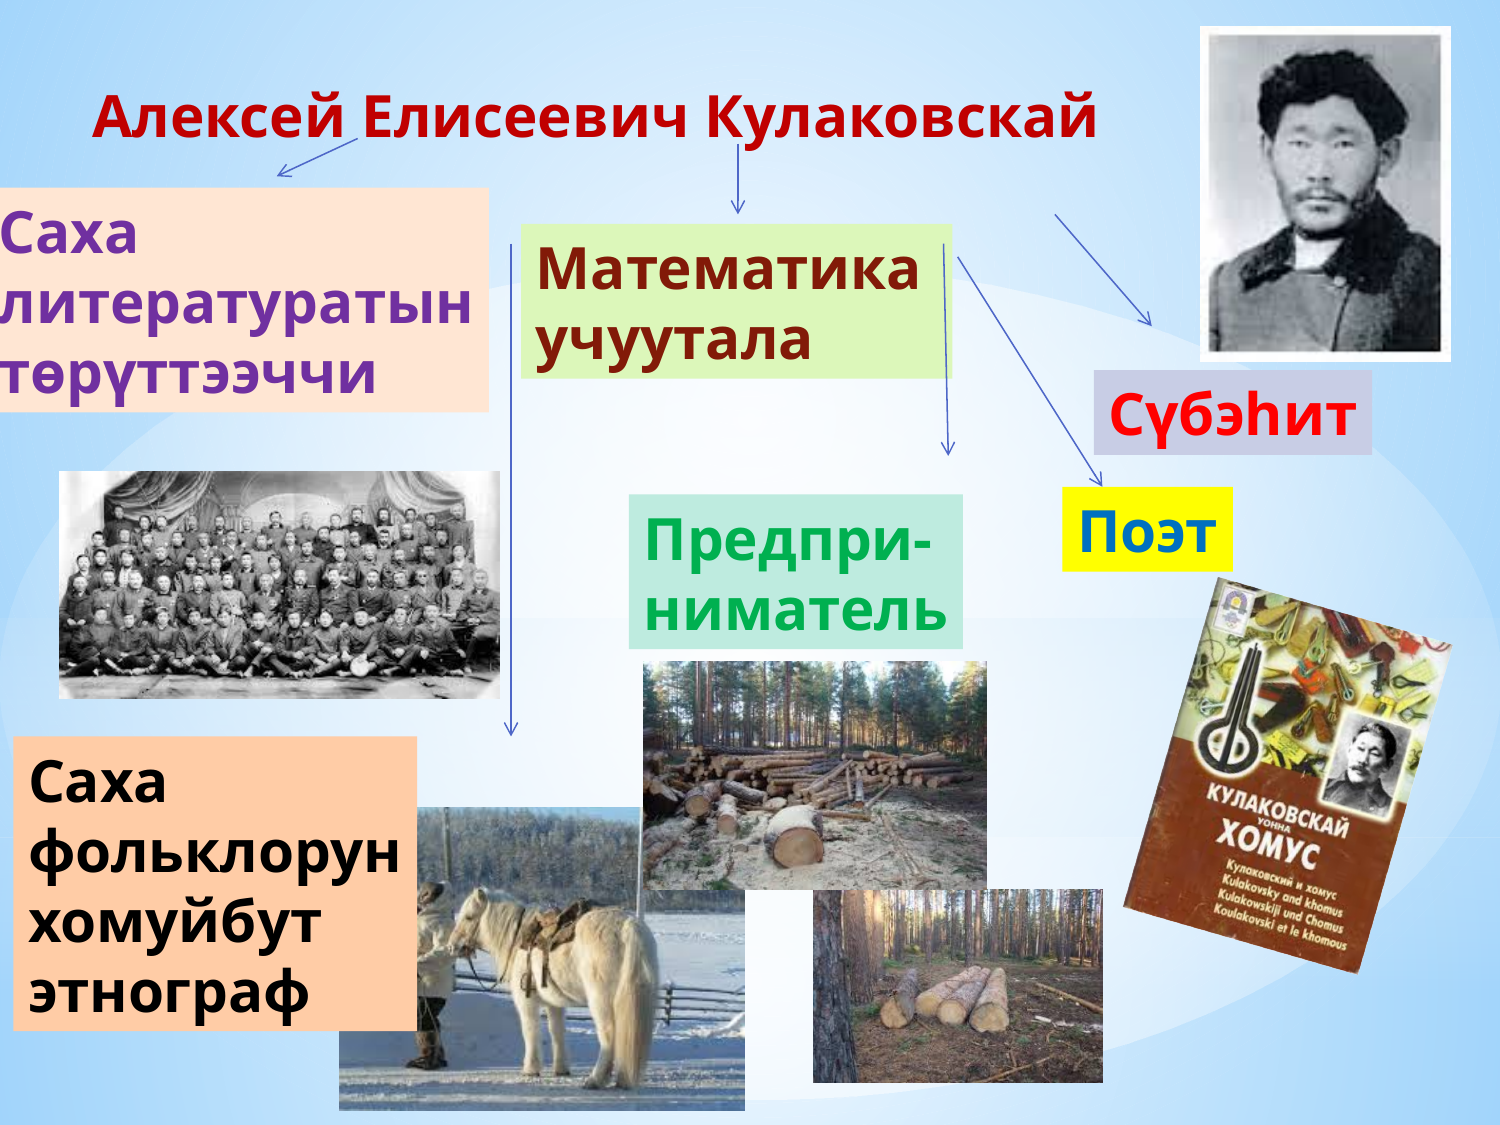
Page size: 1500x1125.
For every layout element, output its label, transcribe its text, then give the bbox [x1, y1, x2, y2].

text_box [276, 138, 358, 177]
picture [1124, 578, 1452, 974]
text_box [1054, 214, 1152, 327]
text_box Саха литературатын төрүттээччи [0, 187, 489, 413]
text_box Алексей Елисеевич Кулаковскай [78, 71, 1116, 157]
text_box Математика учуутала [521, 223, 953, 379]
picture [59, 471, 500, 699]
picture [339, 660, 1103, 1111]
text_box Поэт [1062, 486, 1233, 572]
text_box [957, 256, 1103, 487]
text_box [943, 243, 949, 457]
text_box Предпри- ниматель [628, 494, 963, 650]
picture [1199, 26, 1452, 362]
text_box Саха фольклорун хомуйбут этнограф [13, 736, 418, 1032]
text_box Сүбэһит [1107, 370, 1373, 455]
